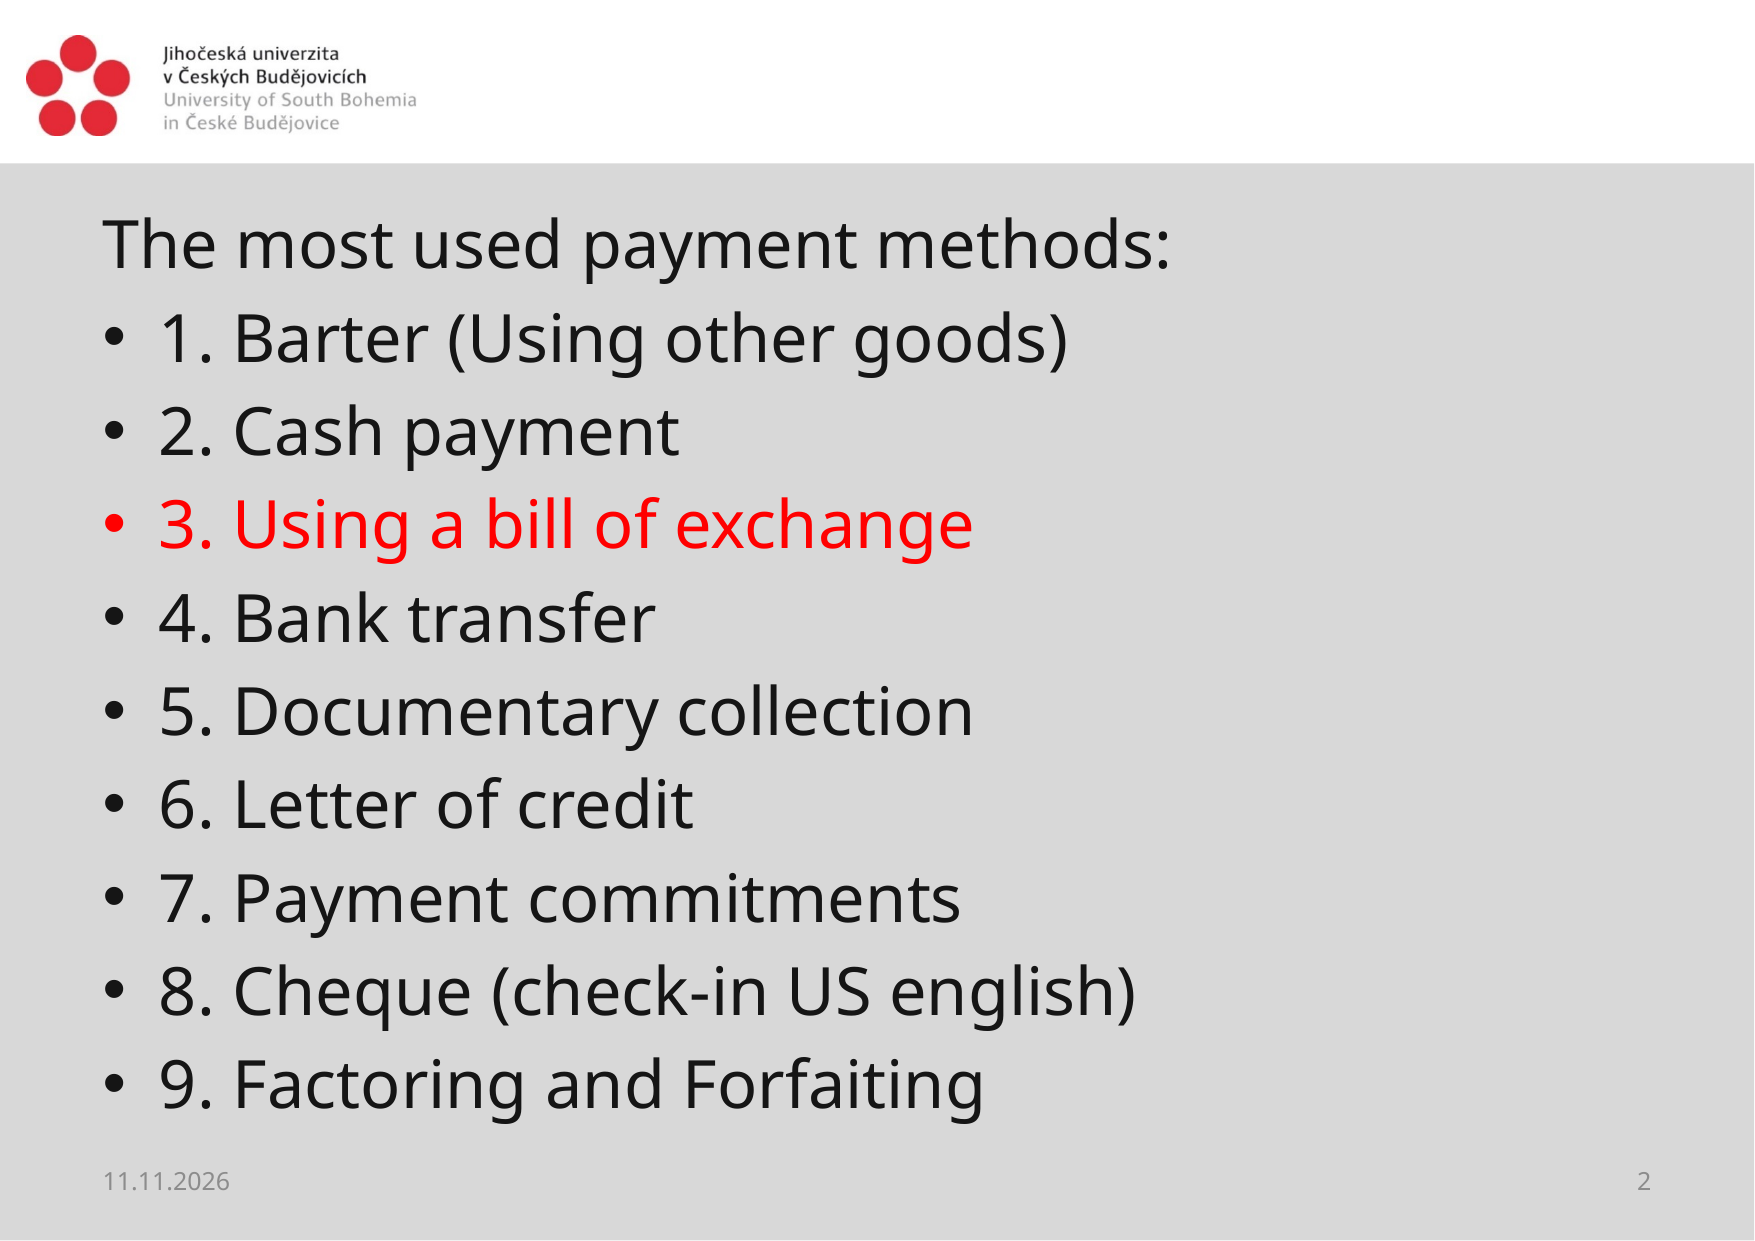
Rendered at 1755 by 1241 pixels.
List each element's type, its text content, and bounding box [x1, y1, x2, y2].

slide_number 2 [1257, 1149, 1667, 1216]
list The most used payment methods: 1. Barter (Using other goods) 2. Cash payment 3. Using a bill of exchange 4. Bank transfer 5. Documentary collection 6. Letter of credit 7. Payment commitments 8. Cheque (check-in US english) 9. Factoring and Forfaiting [87, 194, 1667, 1109]
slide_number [87, 1149, 498, 1216]
picture [26, 35, 417, 136]
